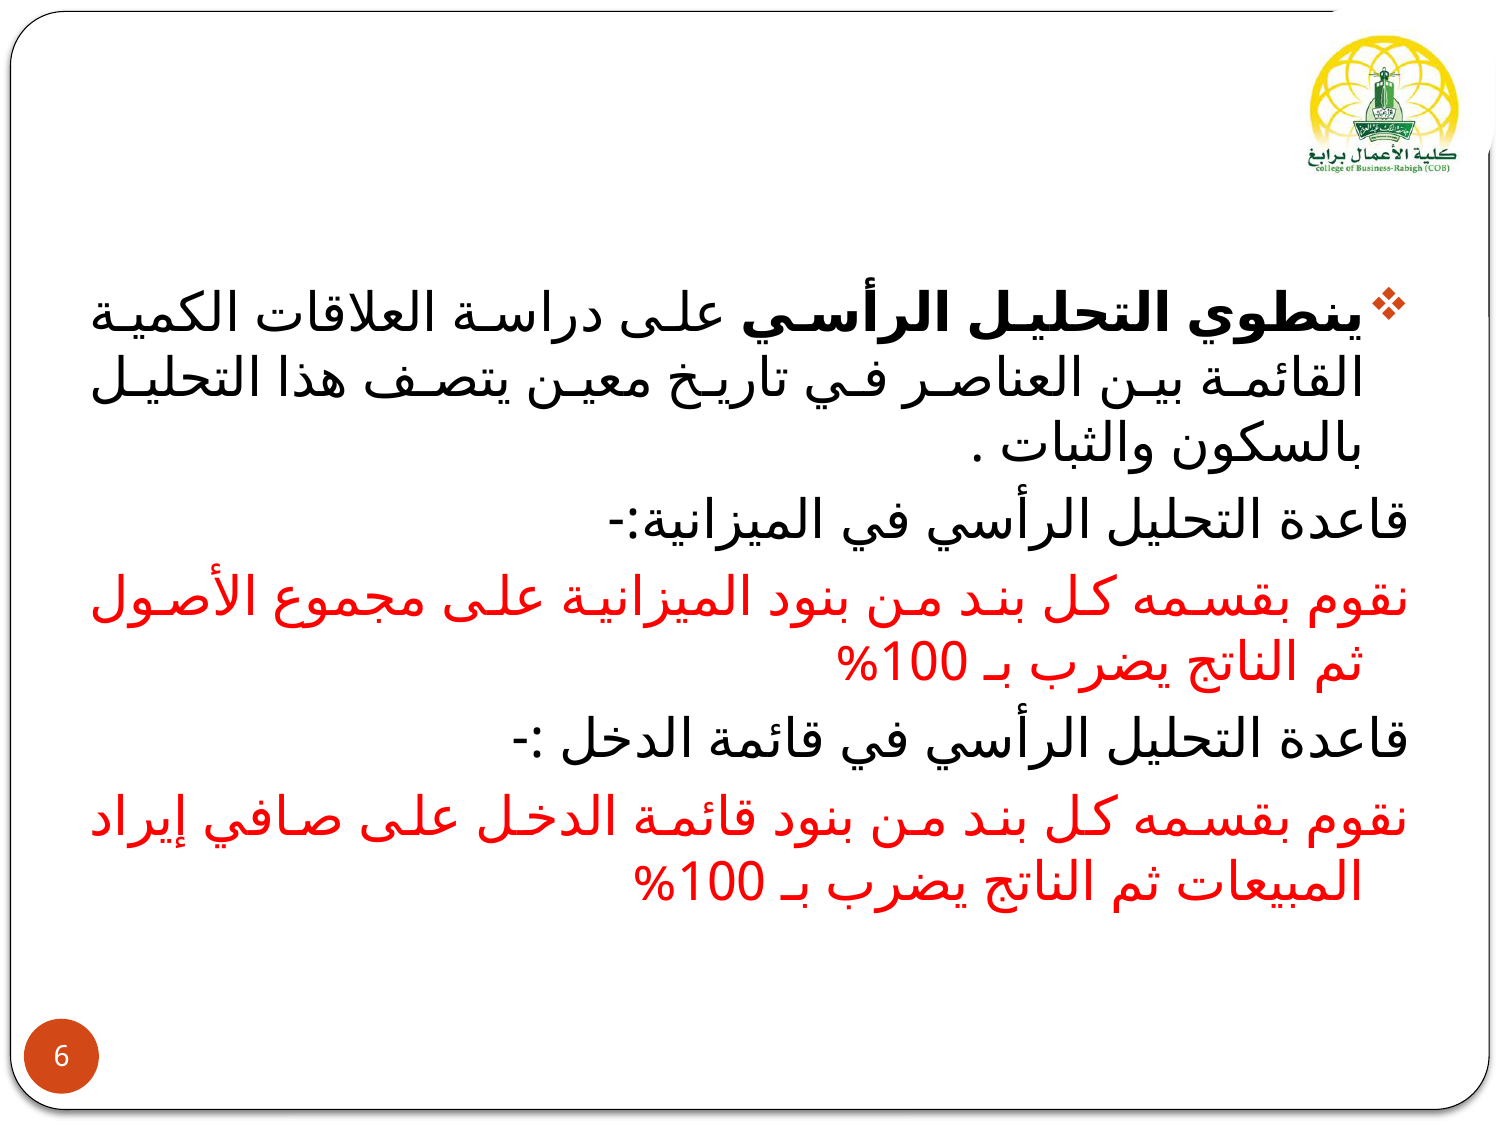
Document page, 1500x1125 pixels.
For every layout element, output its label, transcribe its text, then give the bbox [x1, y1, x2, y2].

list ينطوي التحليل الرأسي على دراسة العلاقات الكمية القائمة بين العناصر في تاريخ معين يتصف هذا التحليل بالسكون والثبات . قاعدة التحليل الرأسي في الميزانية:- نقوم بقسمه كل بند من بنود الميزانية على مجموع الأصول ثم الناتج يضرب بـ 100% قاعدة التحليل الرأسي في قائمة الدخل :- نقوم بقسمه كل بند من بنود قائمة الدخل على صافي إيراد المبيعات ثم الناتج يضرب بـ 100% [75, 269, 1425, 1005]
slide_number 6 [23, 1018, 99, 1094]
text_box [1247, 7, 1495, 228]
